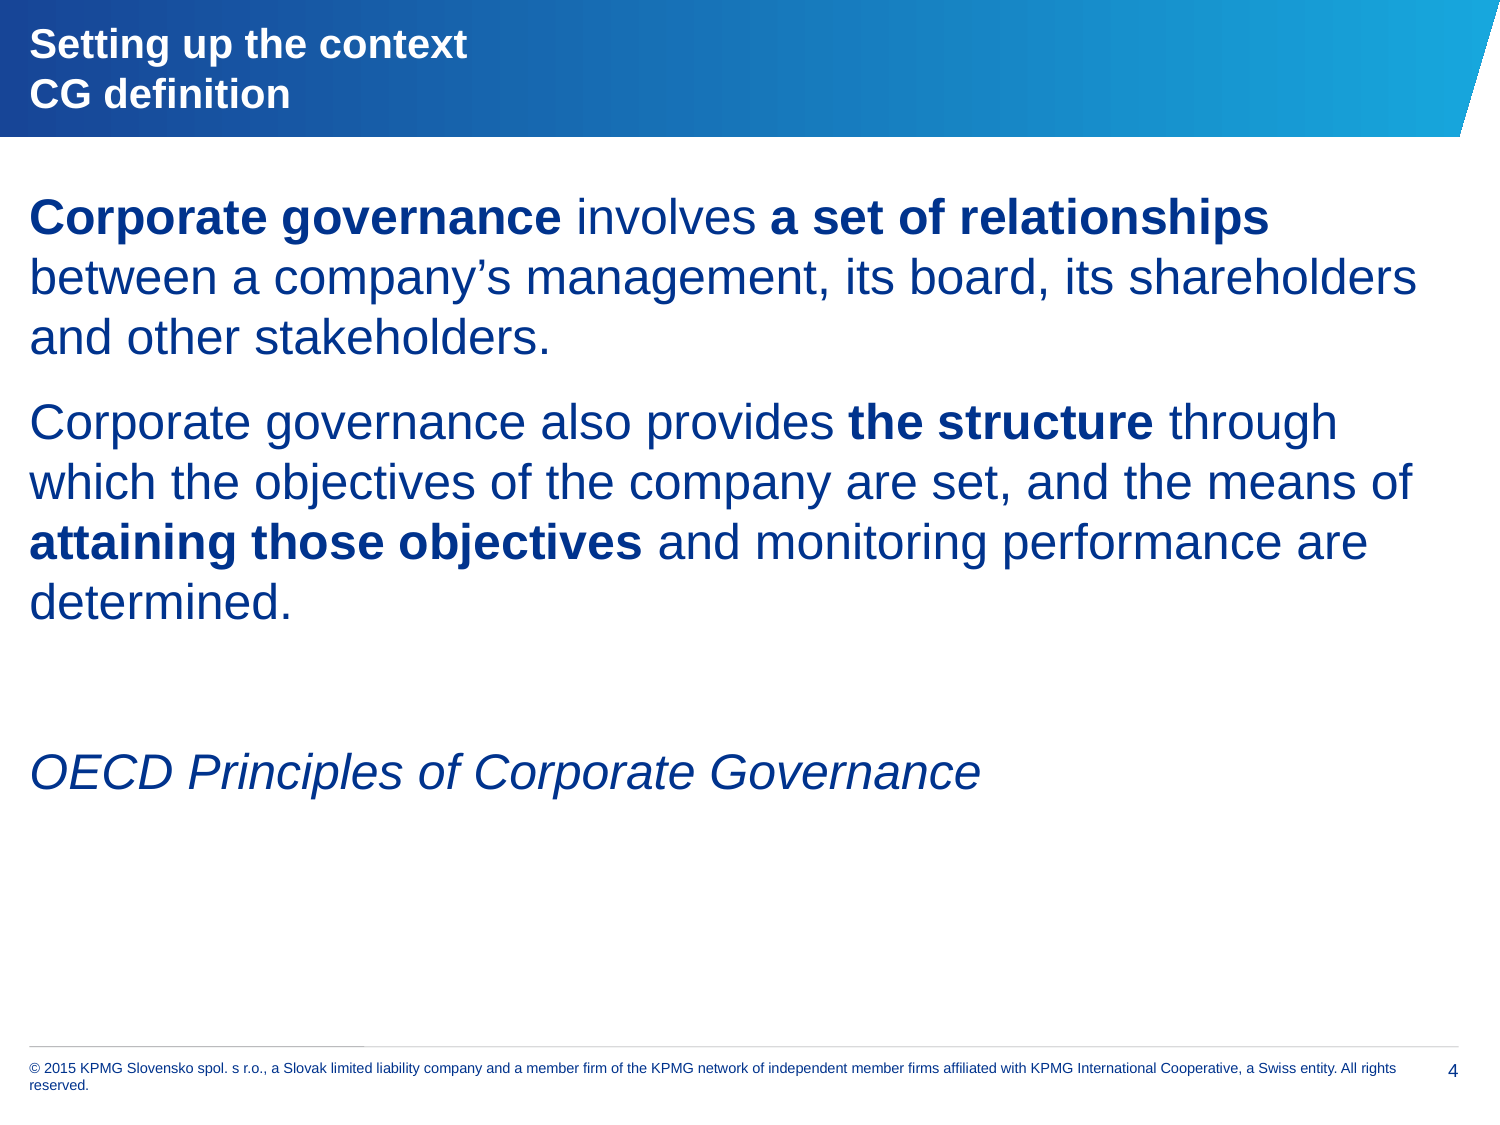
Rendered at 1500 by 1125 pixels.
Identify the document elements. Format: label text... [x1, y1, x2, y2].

list Corporate governance involves a set of relationships between a company’s management, its board, its shareholders and other stakeholders. Corporate governance also provides the structure through which the objectives of the company are set, and the means of attaining those objectives and monitoring performance are determined. OECD Principles of Corporate Governance [29, 184, 1459, 1000]
title Setting up the context CG definition [29, 18, 1459, 114]
